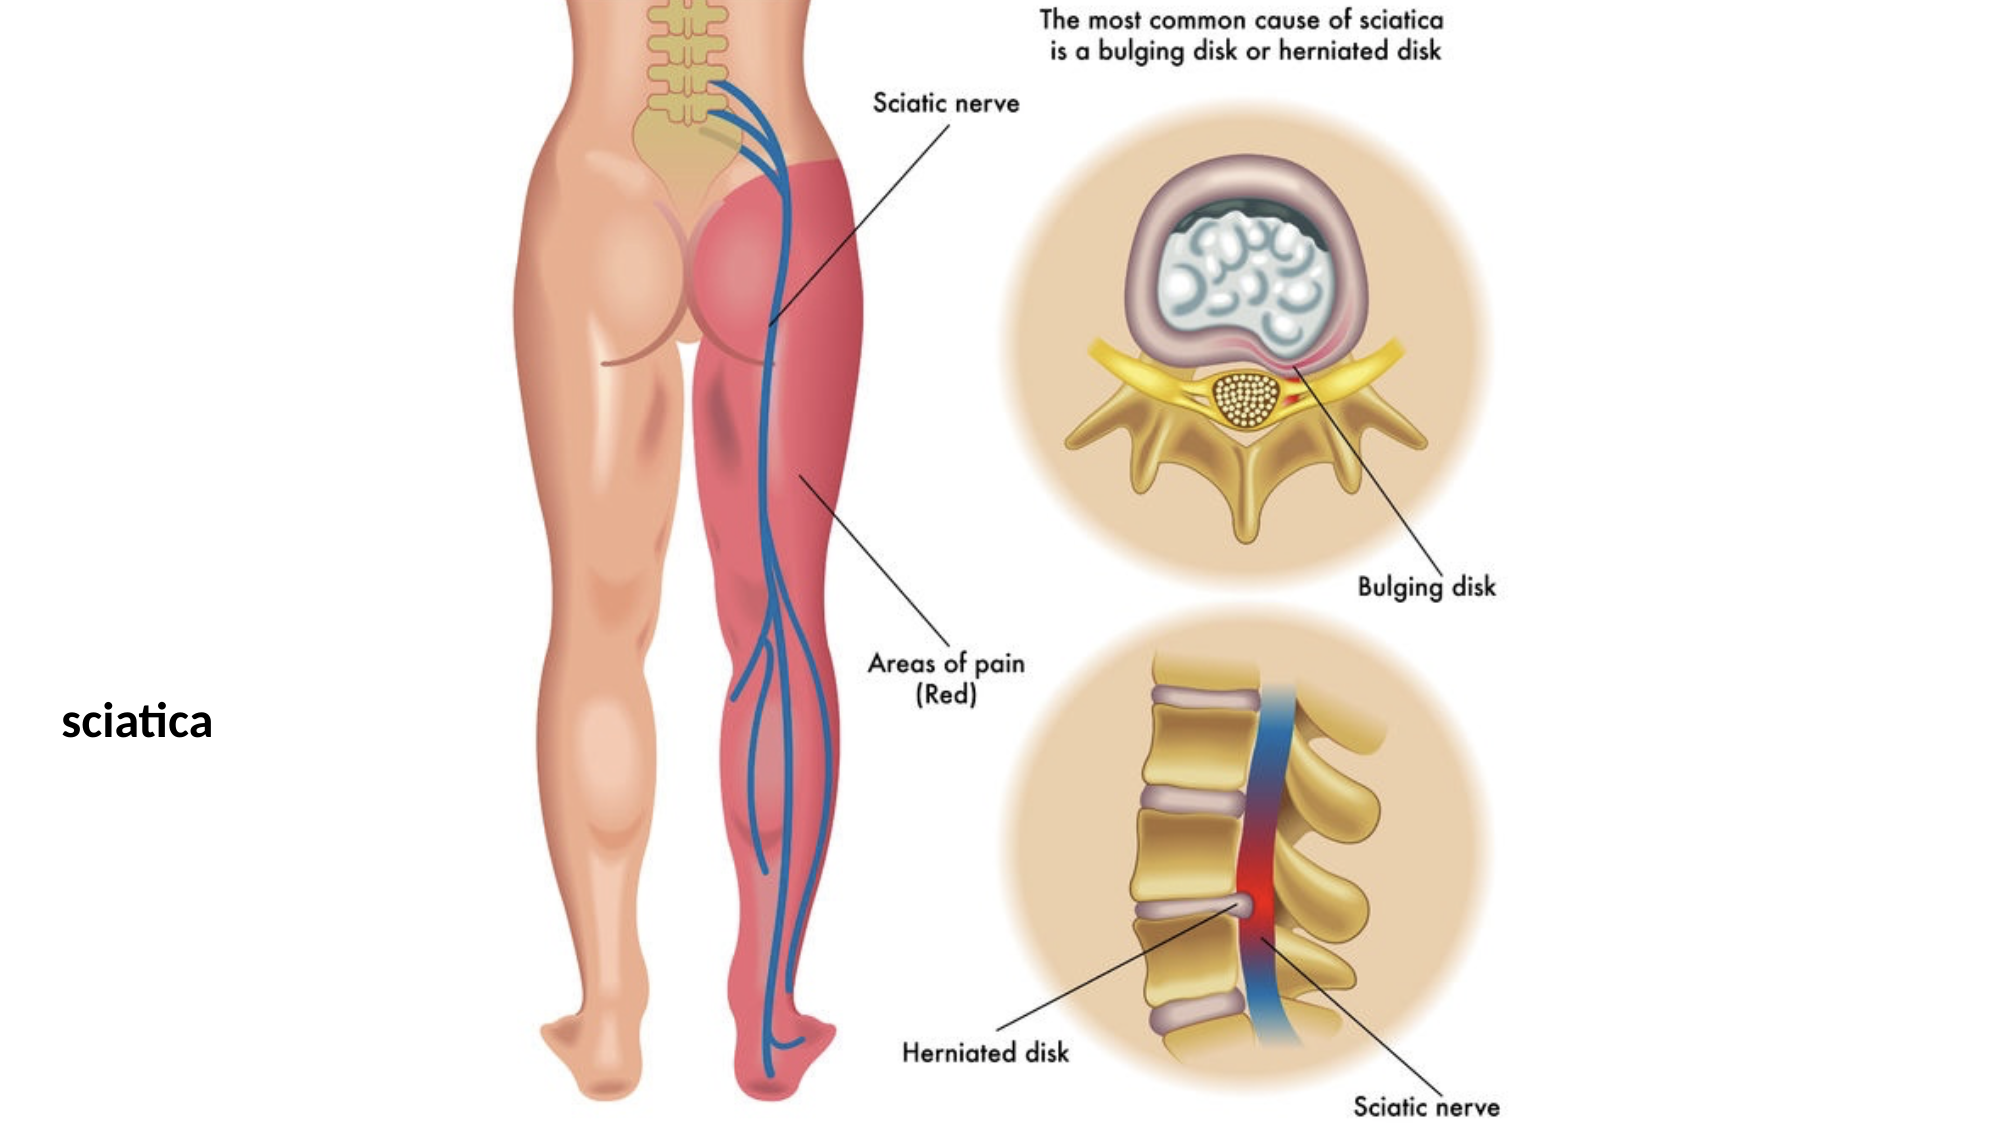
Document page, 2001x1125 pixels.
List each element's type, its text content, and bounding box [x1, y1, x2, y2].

text_box sciatica [46, 680, 461, 756]
picture [479, 0, 1521, 1125]
